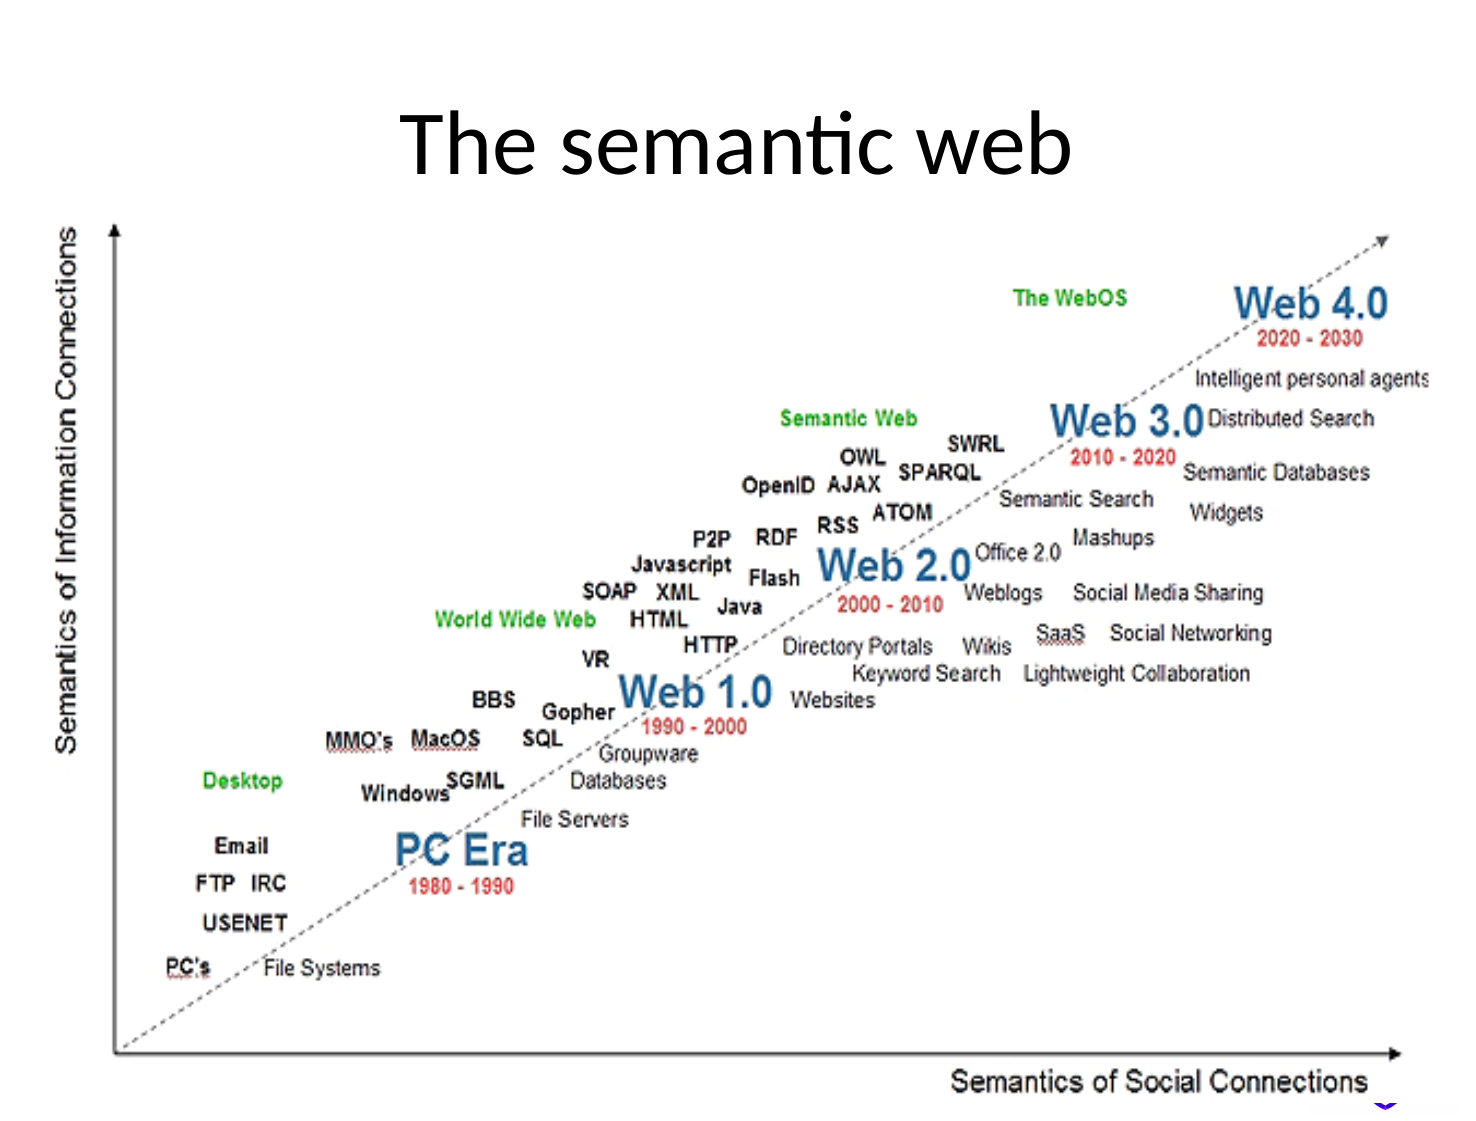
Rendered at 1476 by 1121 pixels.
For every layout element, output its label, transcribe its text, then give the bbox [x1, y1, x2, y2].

title The semantic web [73, 44, 1402, 198]
picture [54, 199, 1475, 1115]
